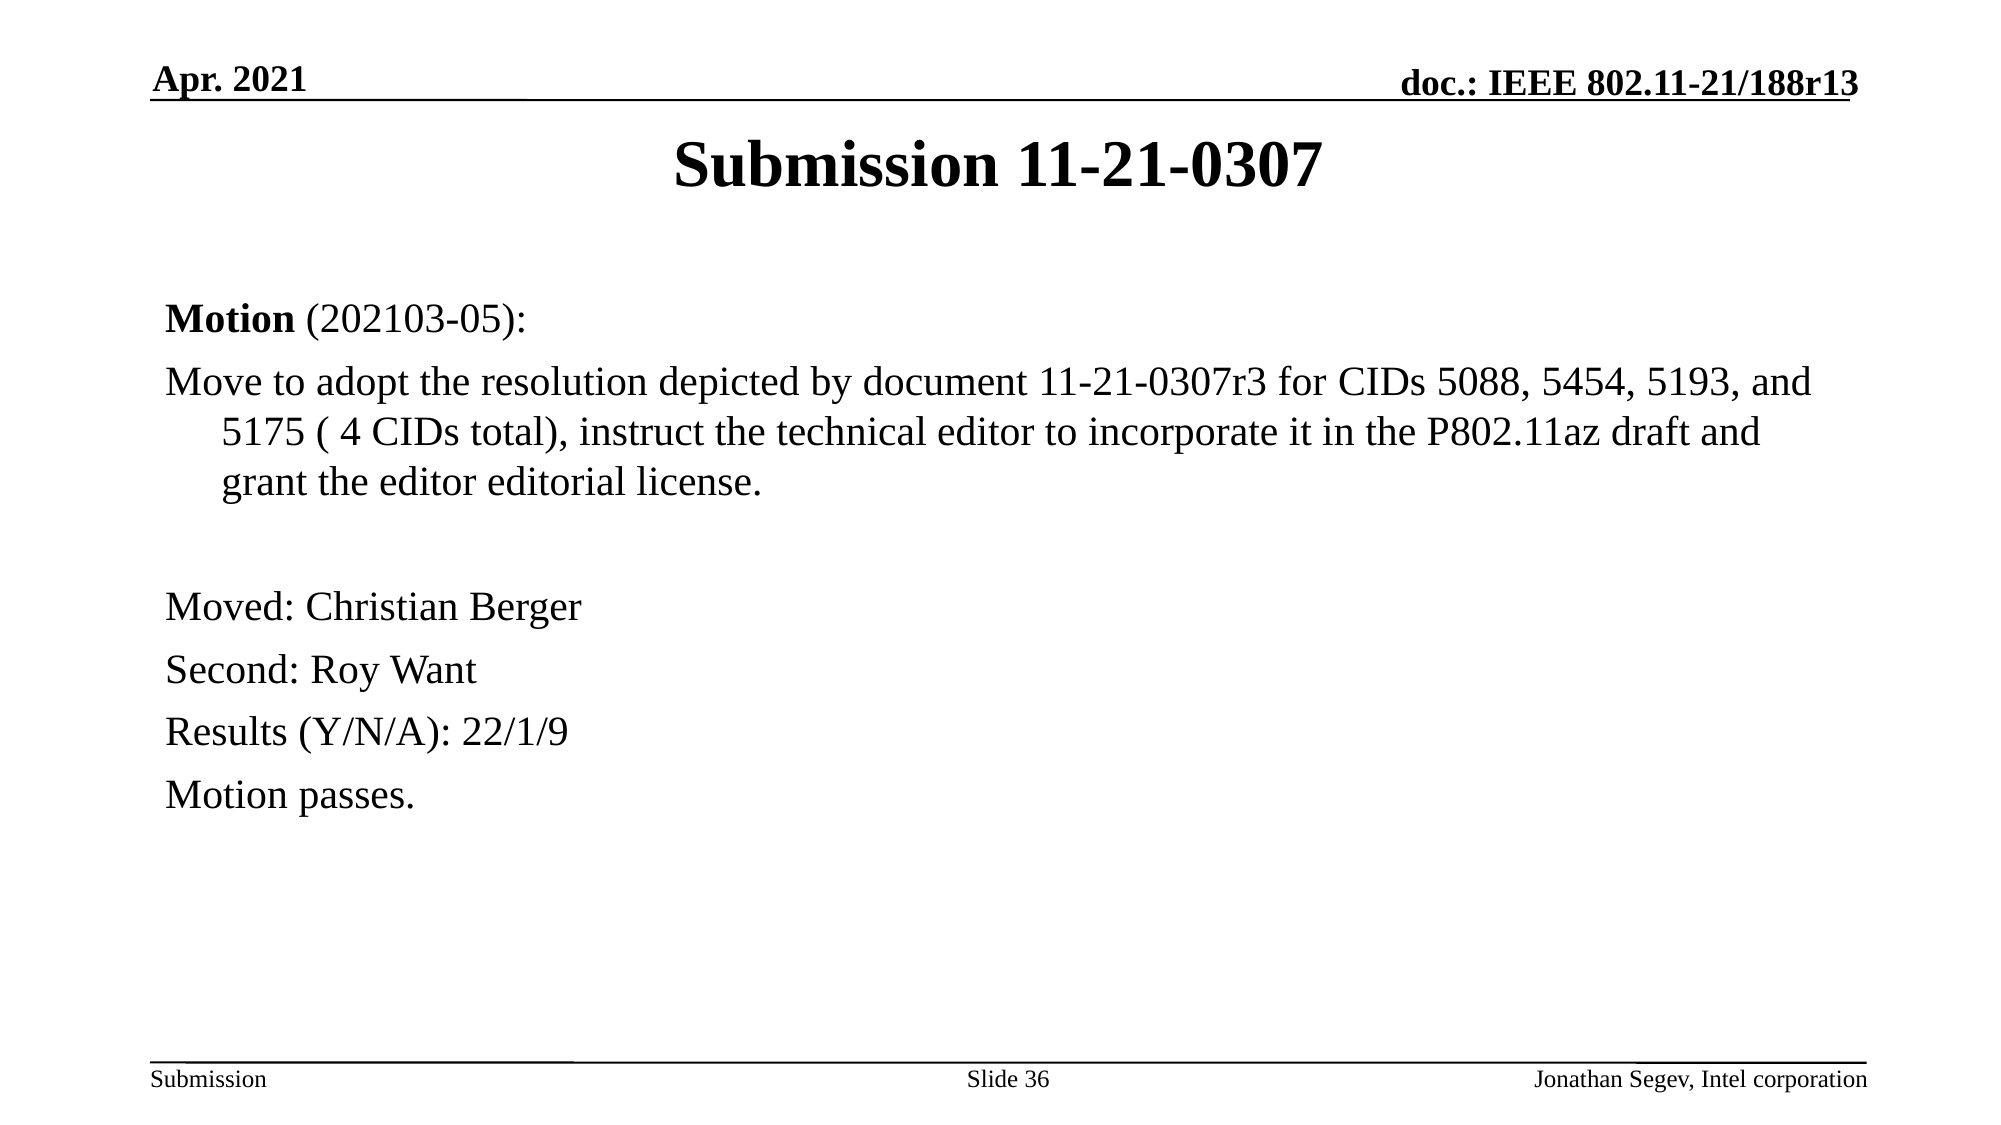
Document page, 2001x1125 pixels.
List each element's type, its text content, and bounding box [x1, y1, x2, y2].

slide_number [152, 54, 563, 100]
footer Jonathan Segev, Intel corporation [1171, 1061, 1869, 1093]
slide_number Slide 36 [950, 1061, 1067, 1123]
list Motion (202103-05): Move to adopt the resolution depicted by document 11-21-0307r3 for CIDs 5088, 5454, 5193, and 5175 ( 4 CIDs total), instruct the technical editor to incorporate it in the P802.11az draft and grant the editor editorial license. Moved: Christian Berger Second: Roy Want Results (Y/N/A): 22/1/9 Motion passes. [149, 220, 1850, 1000]
title Submission 11-21-0307 [149, 112, 1850, 209]
